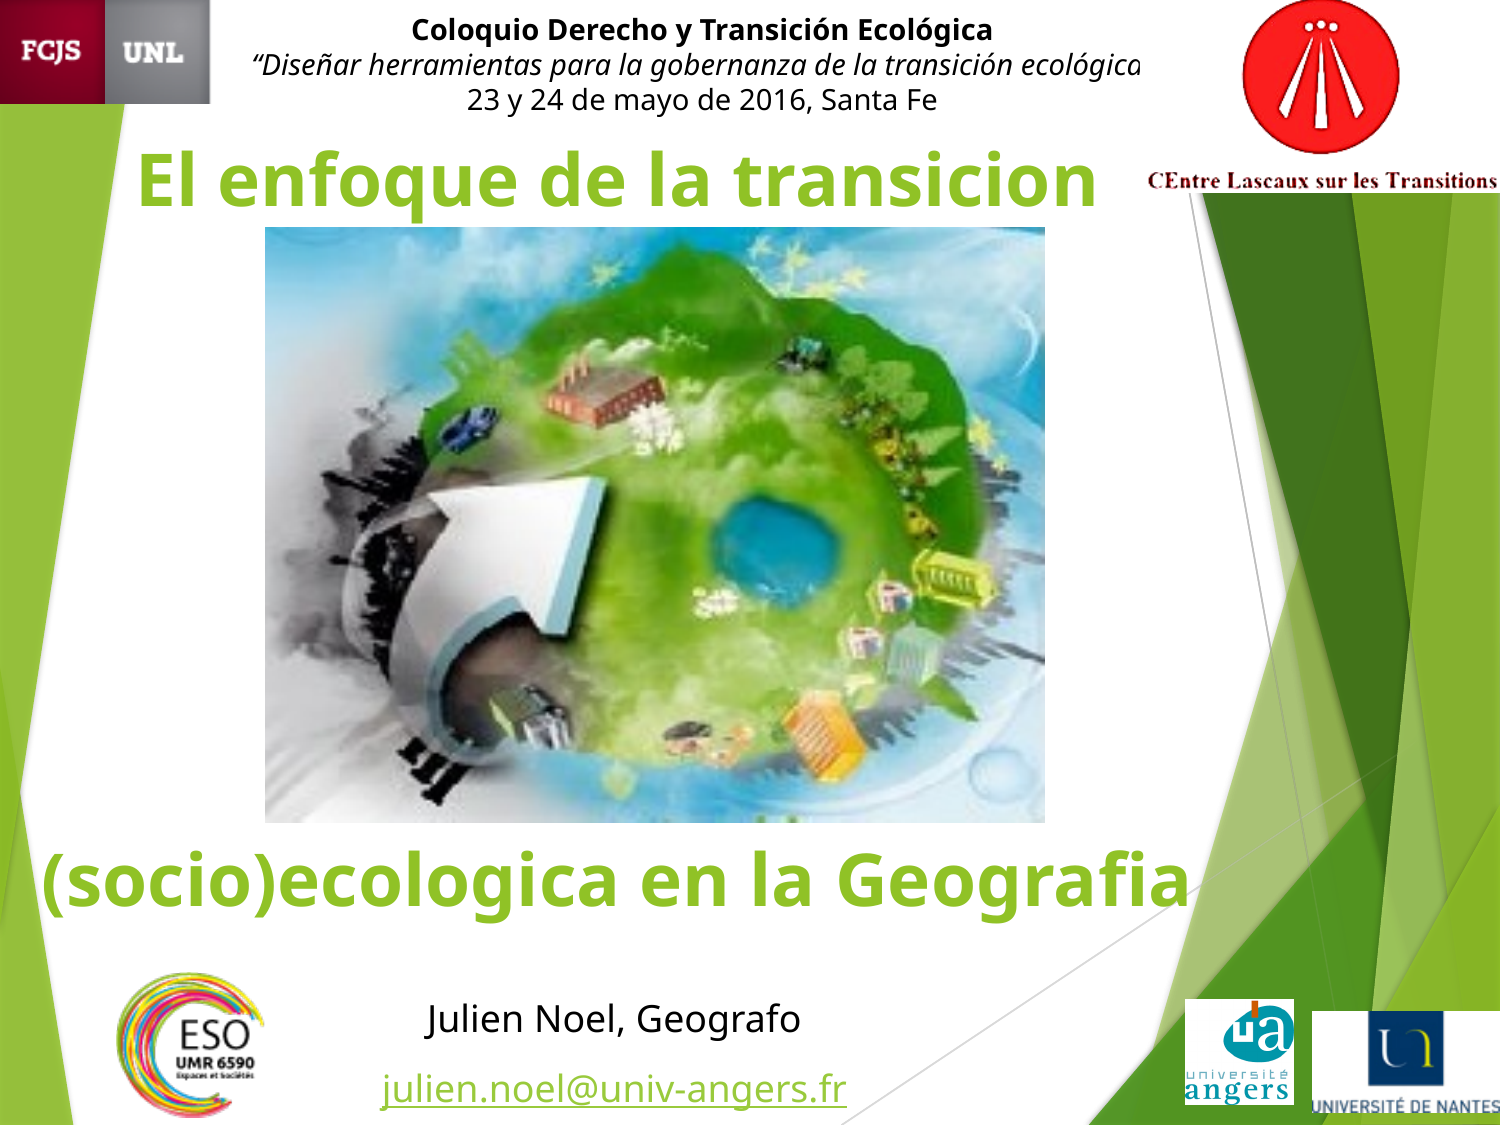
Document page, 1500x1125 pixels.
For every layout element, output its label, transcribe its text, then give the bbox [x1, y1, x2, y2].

picture [0, 0, 215, 104]
picture [1185, 999, 1294, 1106]
picture [1139, 0, 1500, 194]
picture [1311, 1010, 1500, 1114]
title El enfoque de la transicion (socio)ecologica en la Geografia [5, 196, 1230, 929]
picture [116, 971, 267, 1119]
picture [265, 227, 1046, 823]
text_box Coloquio Derecho y Transición Ecológica “Diseñar herramientas para la gobernanza de la transición ecológica” 23 y 24 de mayo de 2016, Santa Fe [218, 4, 1134, 124]
text_box Julien Noel, Geografo julien.noel@univ-angers.fr [266, 987, 1093, 1125]
